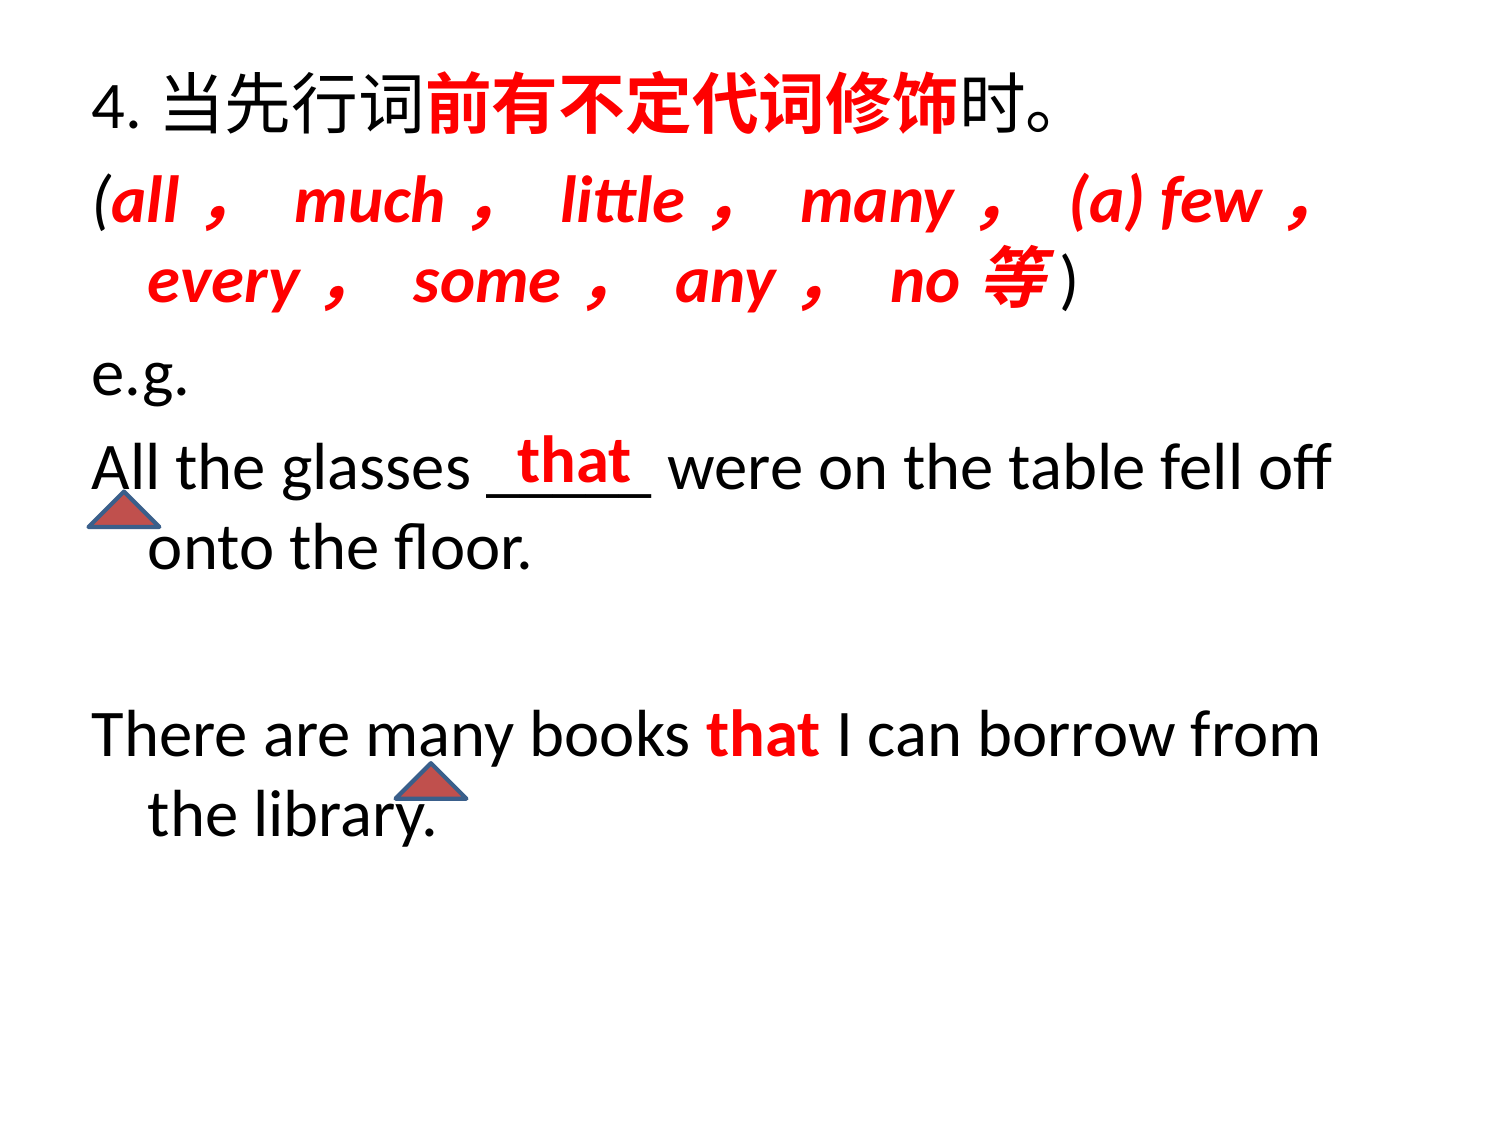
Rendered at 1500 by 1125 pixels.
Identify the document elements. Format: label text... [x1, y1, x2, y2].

text_box [393, 761, 469, 801]
list 4.当先行词前有不定代词修饰时。 (all， much， little， many， (a) few， every， some， any， no等) e.g. All the glasses _____ were on the table fell off onto the floor. There are many books that I can borrow from the library. [76, 54, 1427, 1059]
text_box that [502, 408, 647, 504]
text_box [86, 489, 162, 530]
